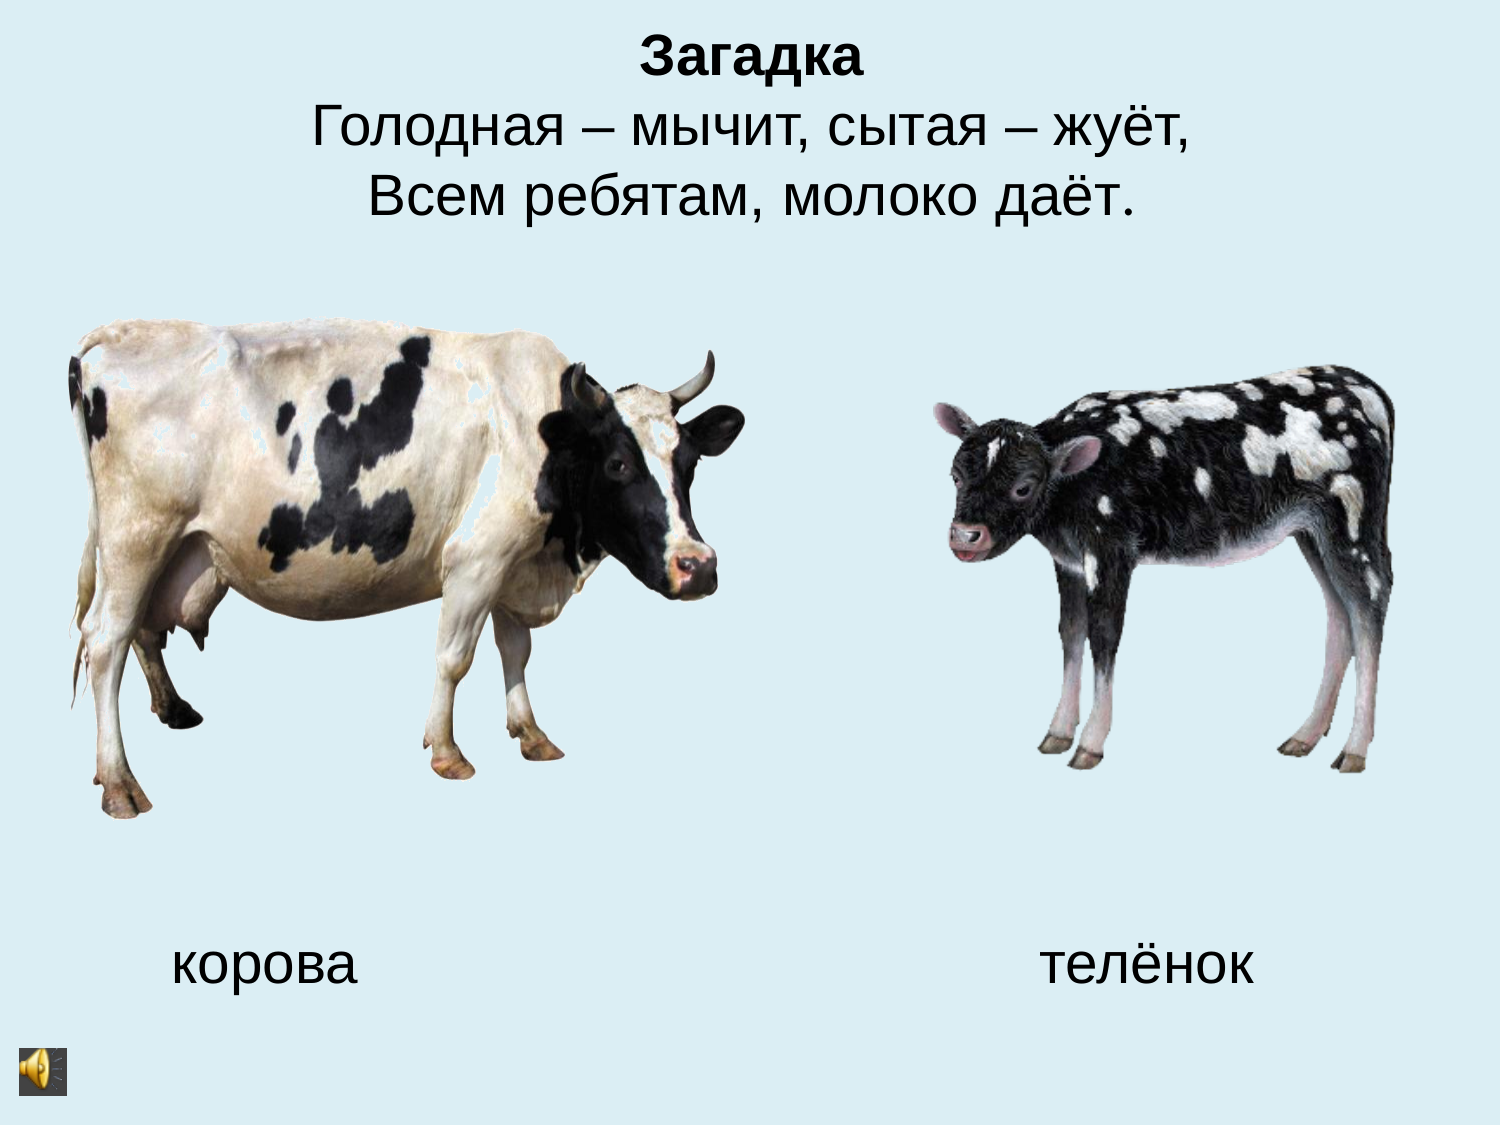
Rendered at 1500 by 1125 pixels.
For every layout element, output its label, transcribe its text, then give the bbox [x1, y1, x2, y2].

title Загадка Голодная – мычит, сытая – жуёт, Всем ребятам, молоко даёт. [76, 0, 1428, 315]
picture [926, 337, 1416, 789]
picture [17, 1046, 68, 1098]
list корова телёнок [74, 916, 1377, 1059]
picture [40, 278, 762, 837]
